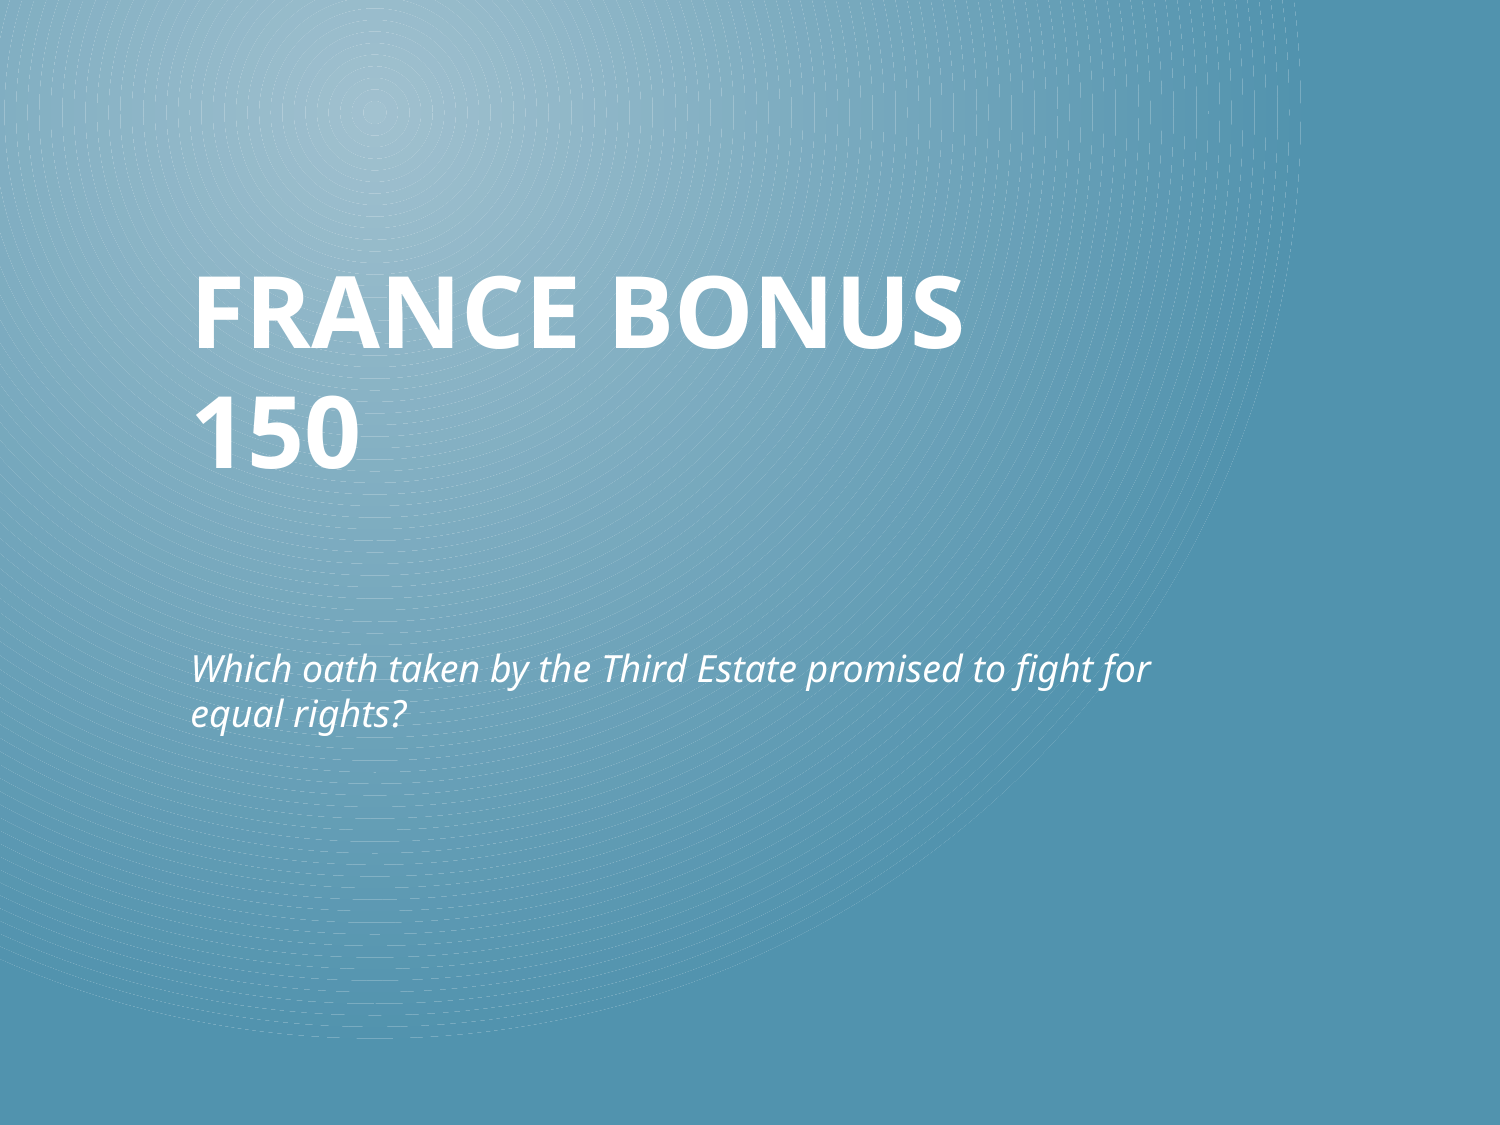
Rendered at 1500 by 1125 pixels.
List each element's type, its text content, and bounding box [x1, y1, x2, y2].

title France Bonus 150 [175, 241, 1188, 591]
list Which oath taken by the Third Estate promised to fight for equal rights? [175, 637, 1225, 788]
